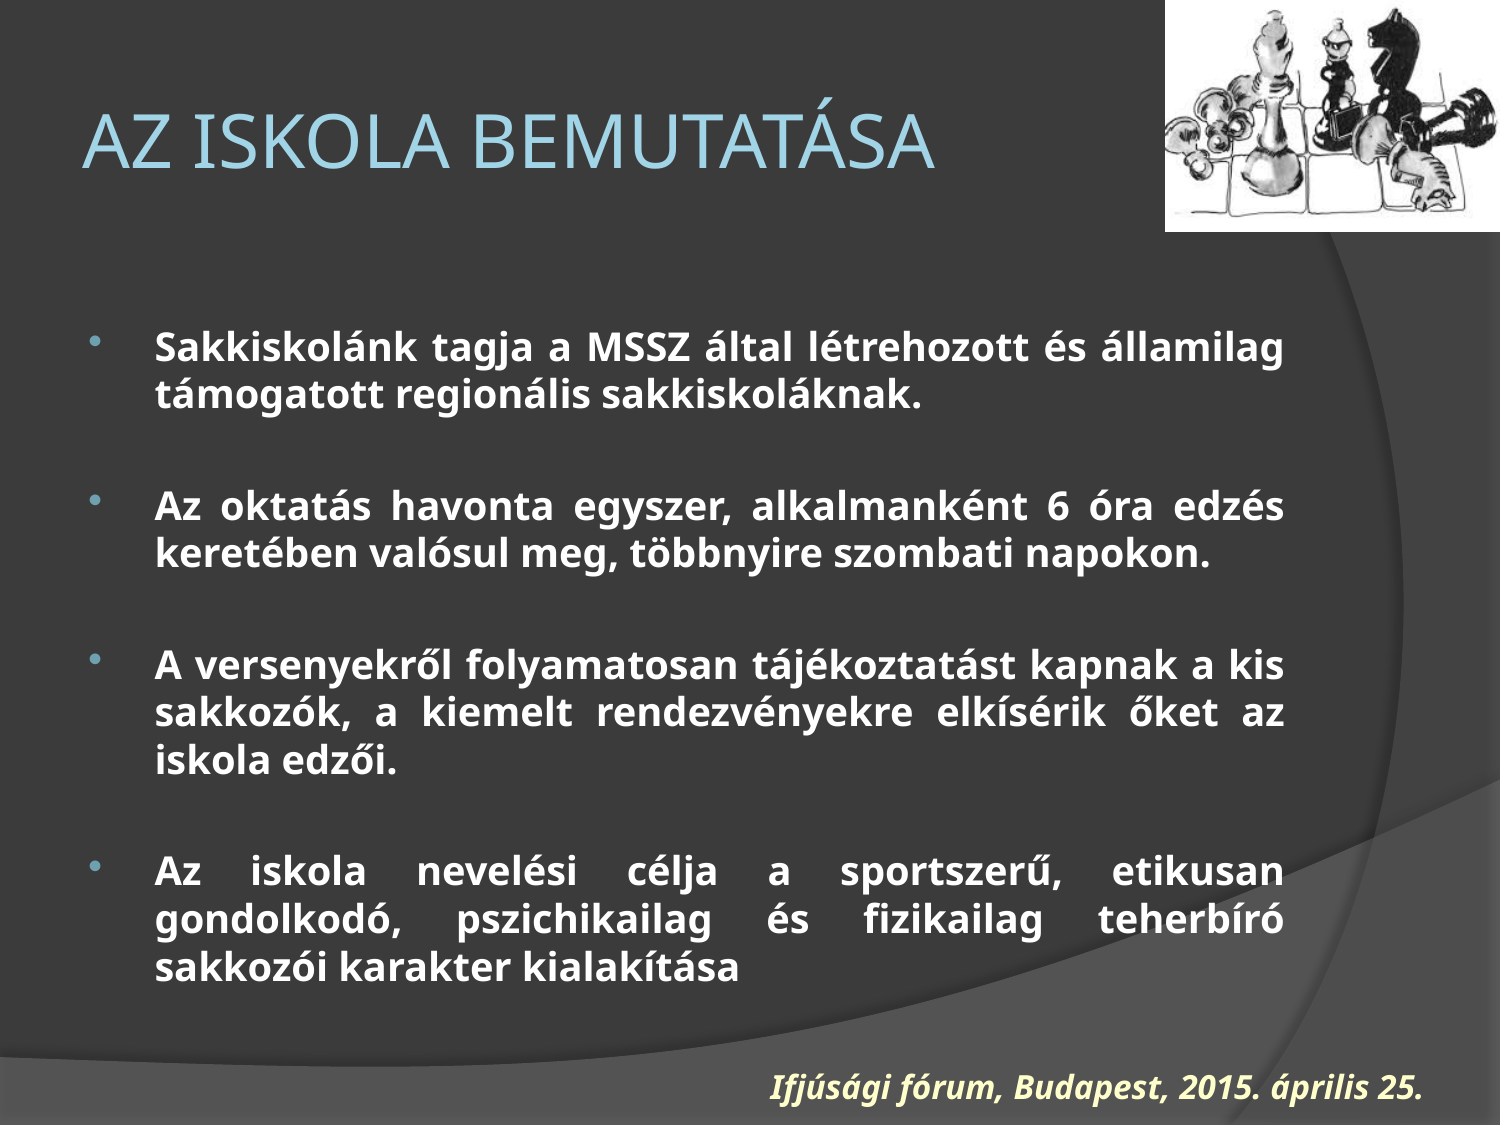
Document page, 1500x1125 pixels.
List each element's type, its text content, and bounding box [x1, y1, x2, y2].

list Sakkiskolánk tagja a MSSZ által létrehozott és államilag támogatott regionális sakkiskoláknak. Az oktatás havonta egyszer, alkalmanként 6 óra edzés keretében valósul meg, többnyire szombati napokon. A versenyekről folyamatosan tájékoztatást kapnak a kis sakkozók, a kiemelt rendezvényekre elkísérik őket az iskola edzői. Az iskola nevelési célja a sportszerű, etikusan gondolkodó, pszichikailag és fizikailag teherbíró sakkozói karakter kialakítása [75, 262, 1300, 1005]
picture [1165, 0, 1500, 232]
text_box Ifjúsági fórum, Budapest, 2015. április 25. [749, 1058, 1500, 1125]
title Az iskola bemutatása [75, 45, 1156, 233]
